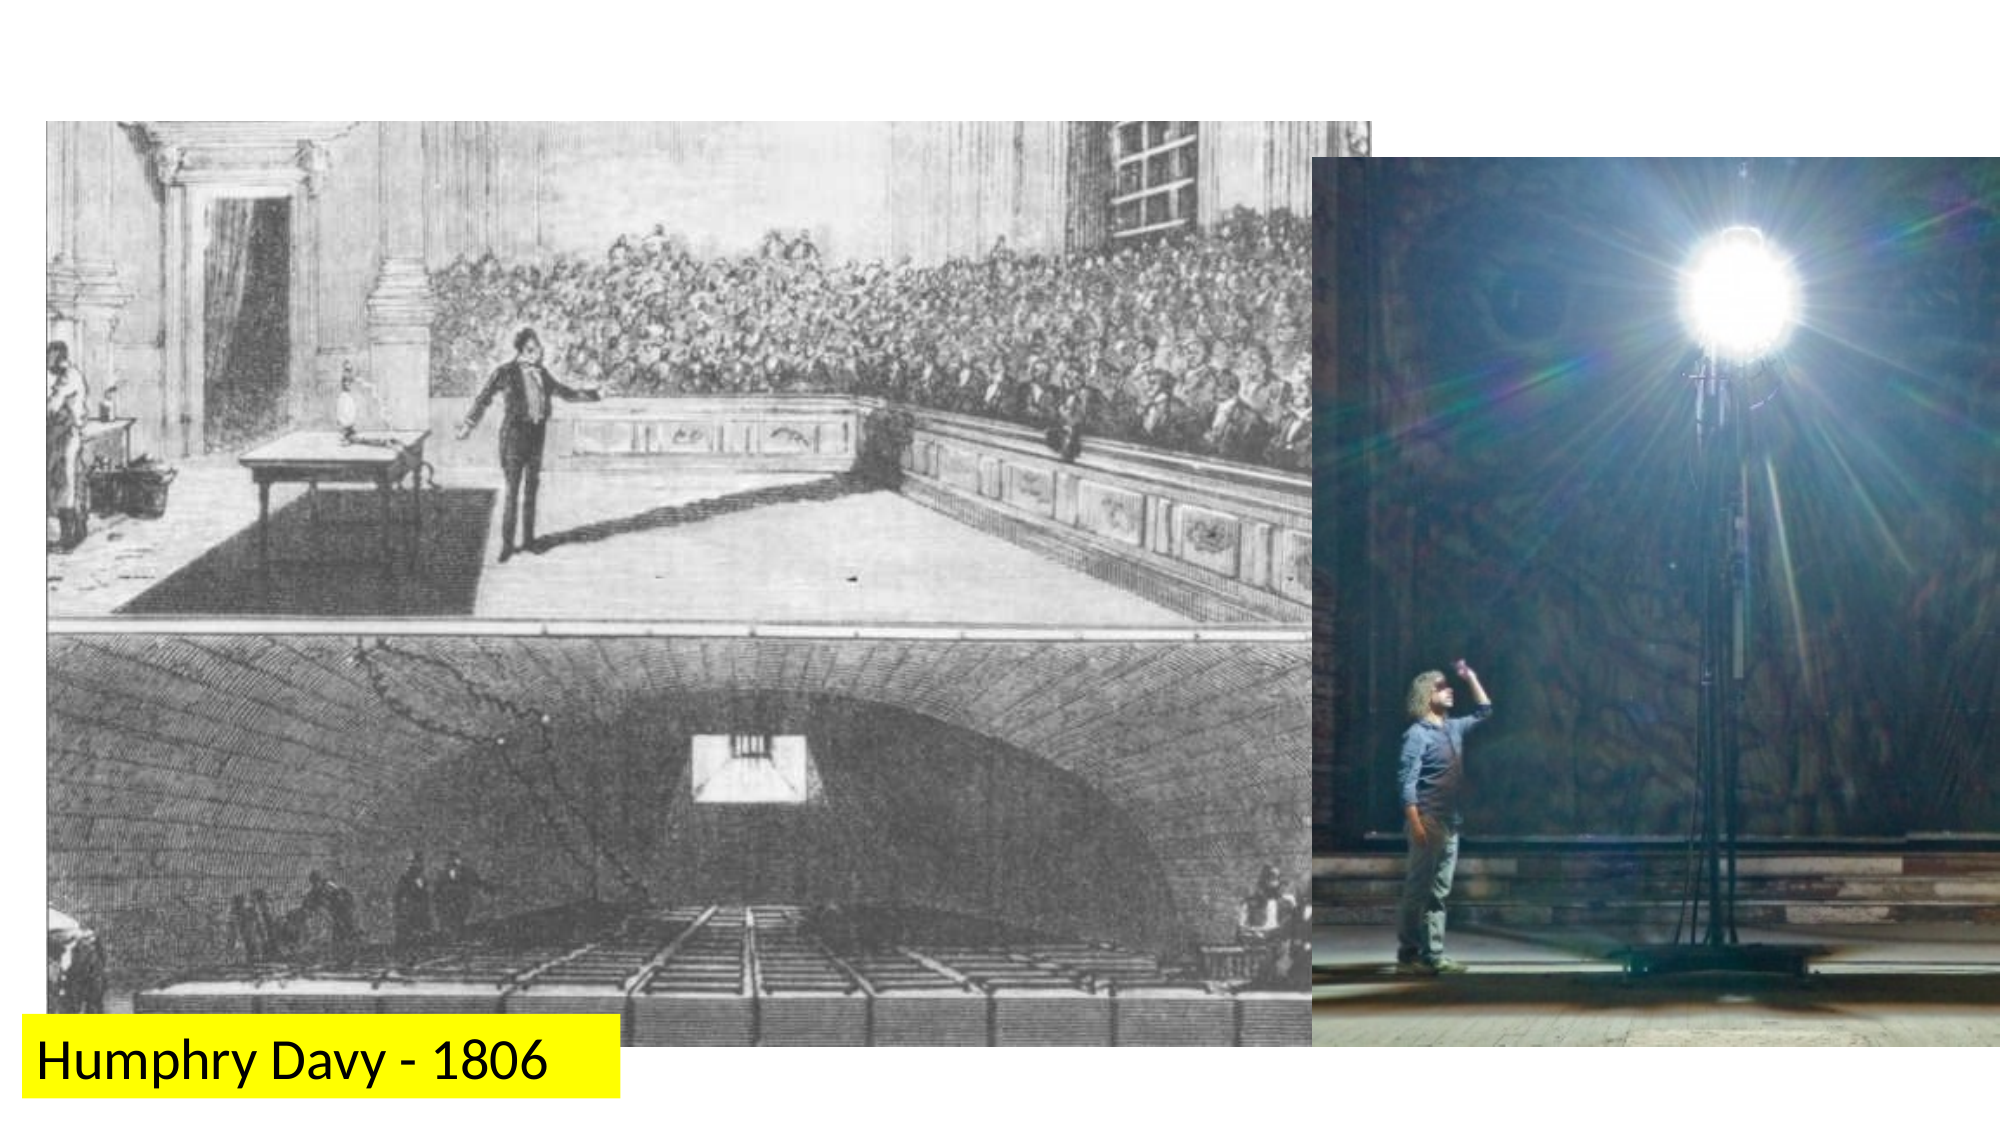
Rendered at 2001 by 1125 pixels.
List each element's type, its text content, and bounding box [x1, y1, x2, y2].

picture [46, 121, 2000, 1047]
text_box Humphry Davy - 1806 [22, 1013, 621, 1099]
